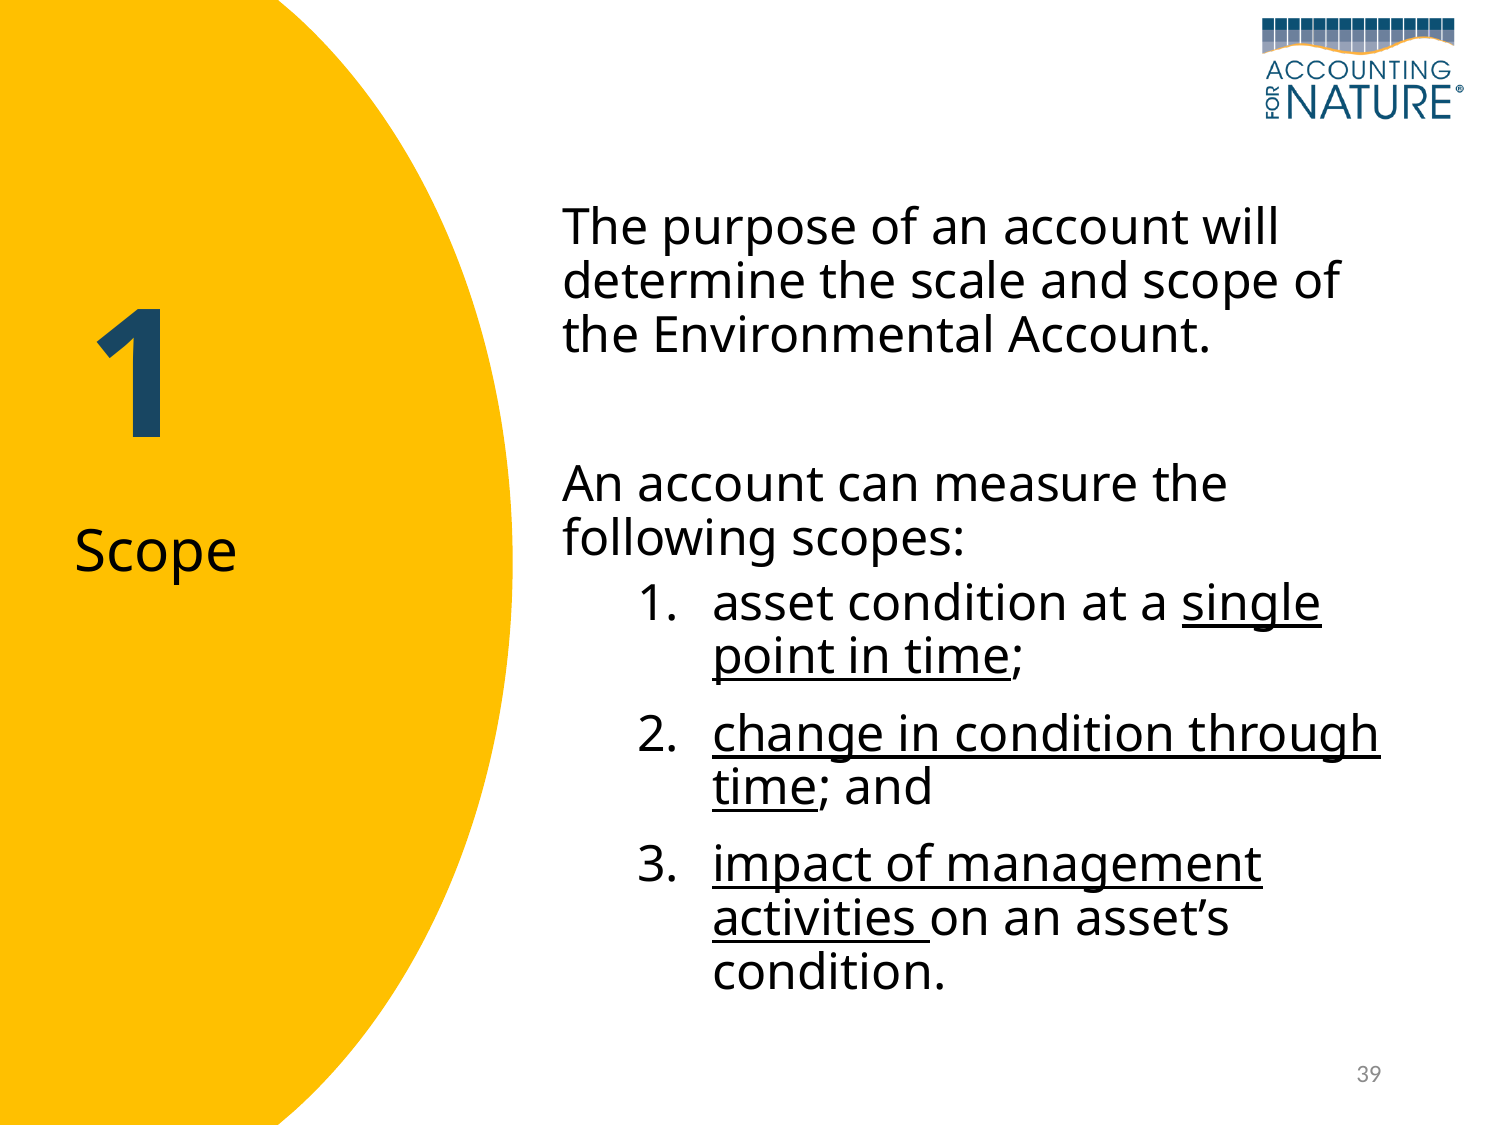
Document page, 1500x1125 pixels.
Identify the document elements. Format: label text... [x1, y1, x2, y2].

title Scope [59, 186, 454, 251]
picture [1228, 0, 1488, 152]
text_box [0, 0, 426, 251]
title Scope [59, 481, 454, 919]
text_box 1 [0, 251, 513, 481]
text_box [454, 481, 514, 878]
slide_number 39 [1173, 1042, 1397, 1103]
text_box [0, 481, 436, 1125]
list The purpose of an account will determine the scale and scope of the Environmental Account. An account can measure the following scopes: asset condition at a single point in time; change in condition through time; and impact of management activities on an asset’s condition. [547, 186, 1397, 1103]
